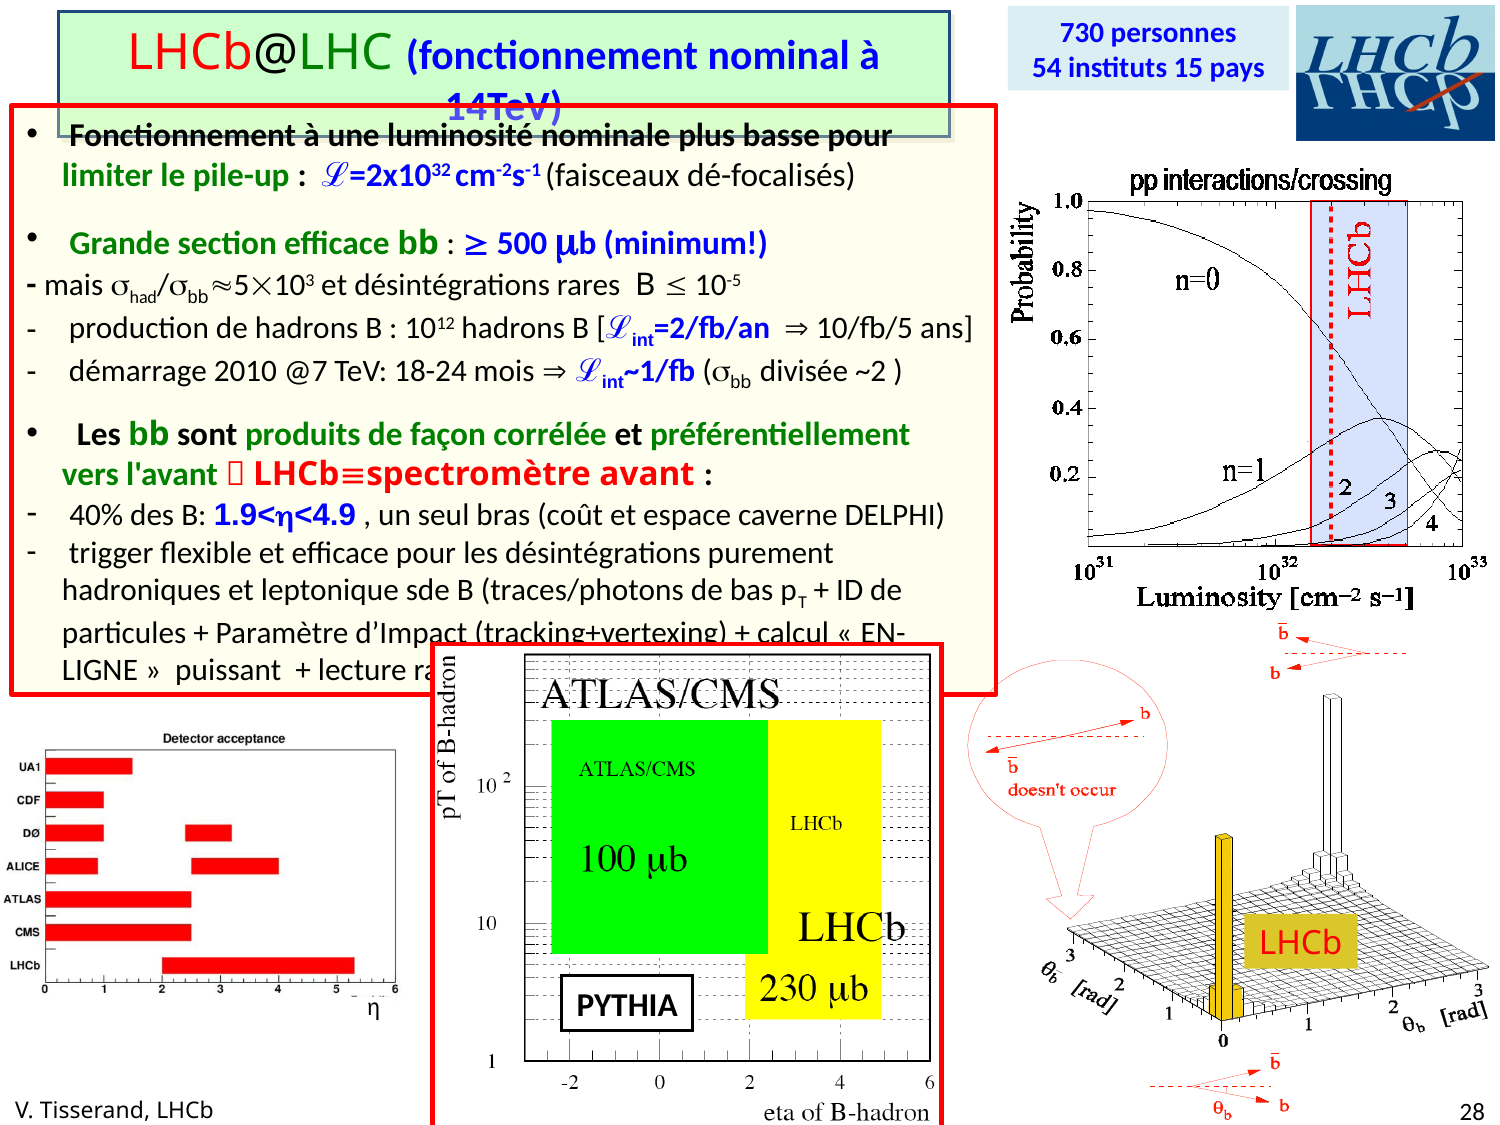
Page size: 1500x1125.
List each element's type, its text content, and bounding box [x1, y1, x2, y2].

picture [434, 645, 940, 1125]
picture [1007, 149, 1489, 612]
picture [0, 728, 408, 1028]
text_box 730 personnes 54 instituts 15 pays [1007, 5, 1290, 91]
slide_number V. Tisserand, LHCb [0, 1070, 350, 1125]
picture [1295, 4, 1496, 141]
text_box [966, 622, 1495, 1125]
text_box Fonctionnement à une luminosité nominale plus basse pour limiter le pile-up : ℒ=2x1032 cm-2s-1 (faisceaux dé-focalisés) Grande section efficace bb :  500 mb (minimum!) - mais shad/sbb5103 et désintégrations rares B  10-5 production de hadrons B : 1012 hadrons B [ℒint=2/fb/an  10/fb/5 ans] démarrage 2010 @7 TeV: 18-24 mois  ℒint~1/fb (sbb divisée ~2 ) Les bb sont produits de façon corrélée et préférentiellement vers l'avant  LHCbspectromètre avant : 40% des B: 1.9<h<4.9 , un seul bras (coût et espace caverne DELPHI) trigger flexible et efficace pour les désintégrations purement hadroniques et leptonique sde B (traces/photons de bas pT + ID de particules + Paramètre d’Impact (tracking+vertexing) + calcul « EN-LIGNE » puissant + lecture rapide …). [11, 105, 997, 695]
text_box LHCb@LHC (fonctionnement nominal à 14TeV) [58, 11, 950, 105]
